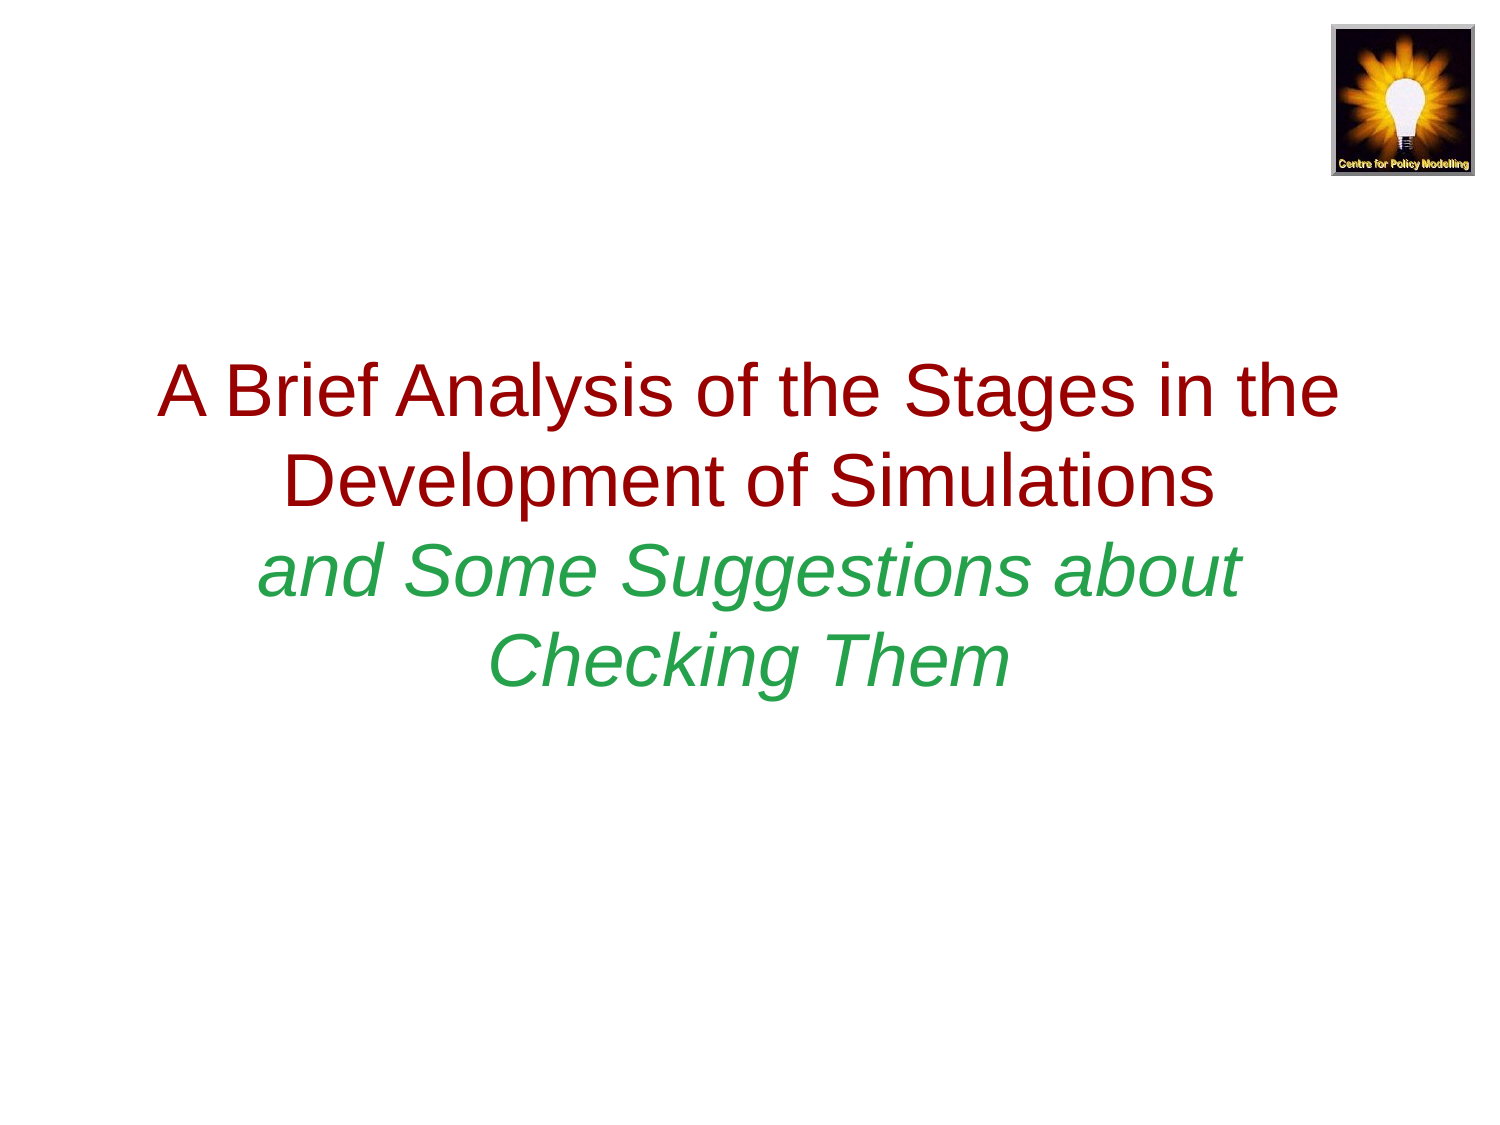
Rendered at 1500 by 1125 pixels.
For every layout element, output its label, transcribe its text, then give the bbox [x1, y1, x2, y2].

picture [1331, 24, 1475, 176]
title A Brief Analysis of the Stages in the Development of Simulations and Some Suggestions about Checking Them [112, 326, 1388, 717]
